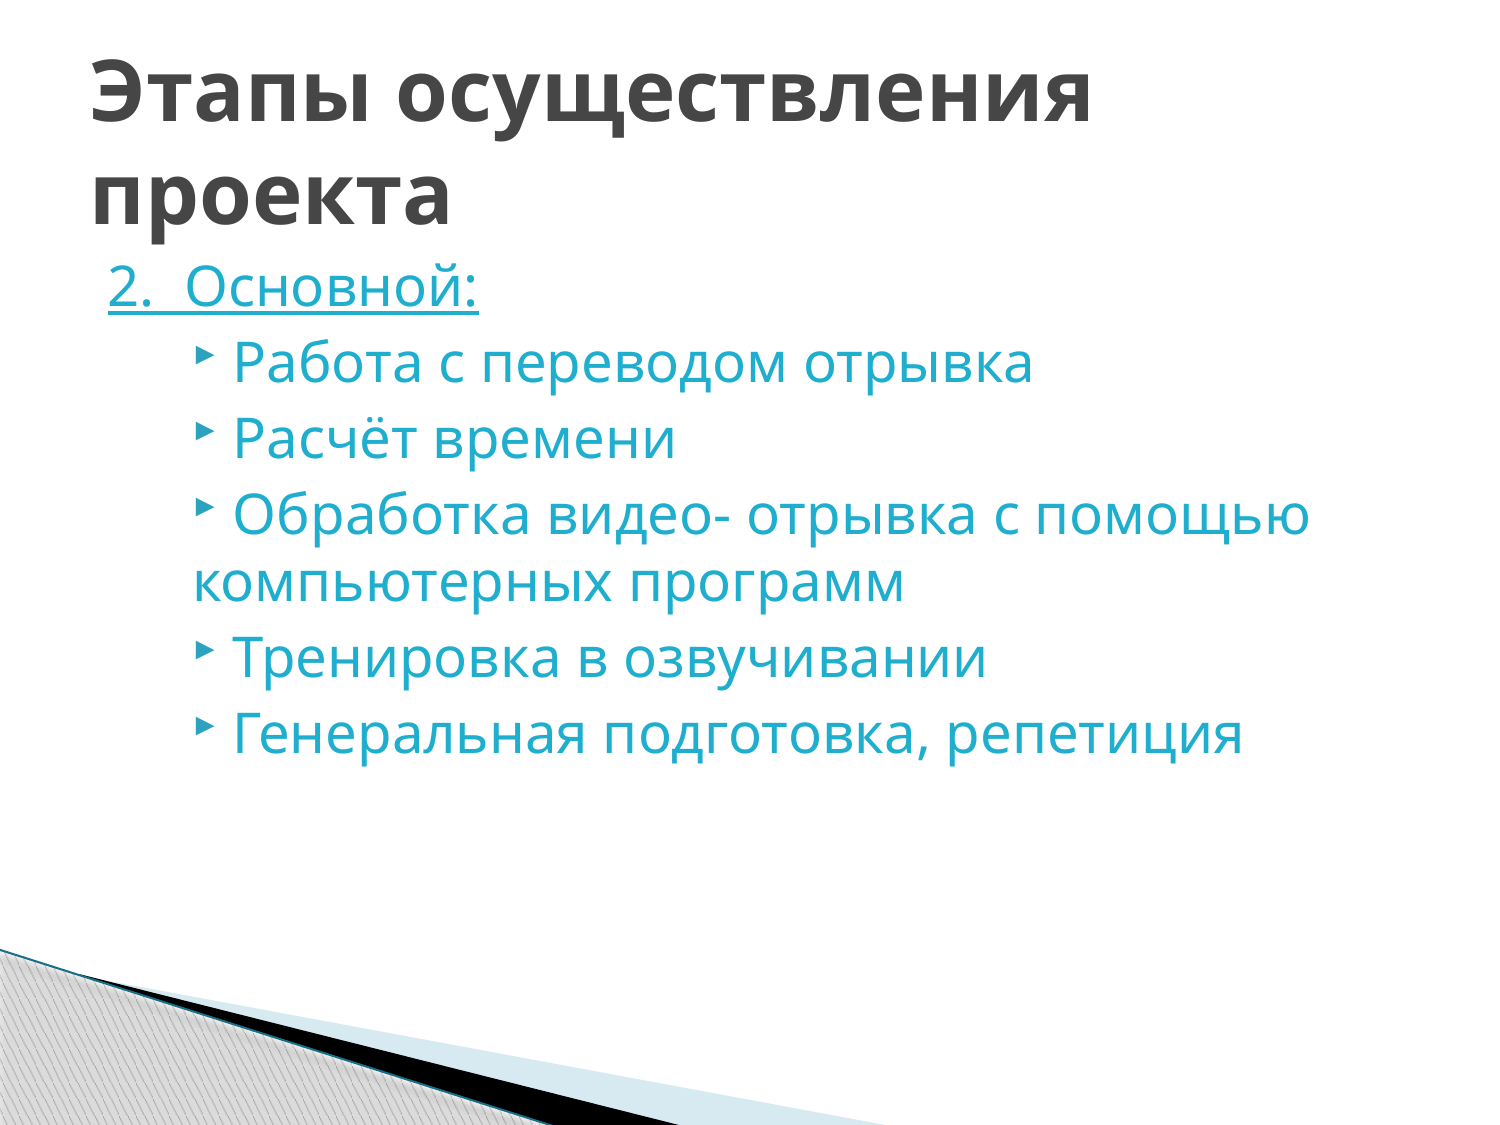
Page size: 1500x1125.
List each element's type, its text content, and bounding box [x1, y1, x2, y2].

list 2. Основной: Работа с переводом отрывка Расчёт времени Обработка видео- отрывка с помощью компьютерных программ Тренировка в озвучивании Генеральная подготовка, репетиция [75, 243, 1425, 986]
title Этапы осуществления проекта [75, 45, 1425, 233]
